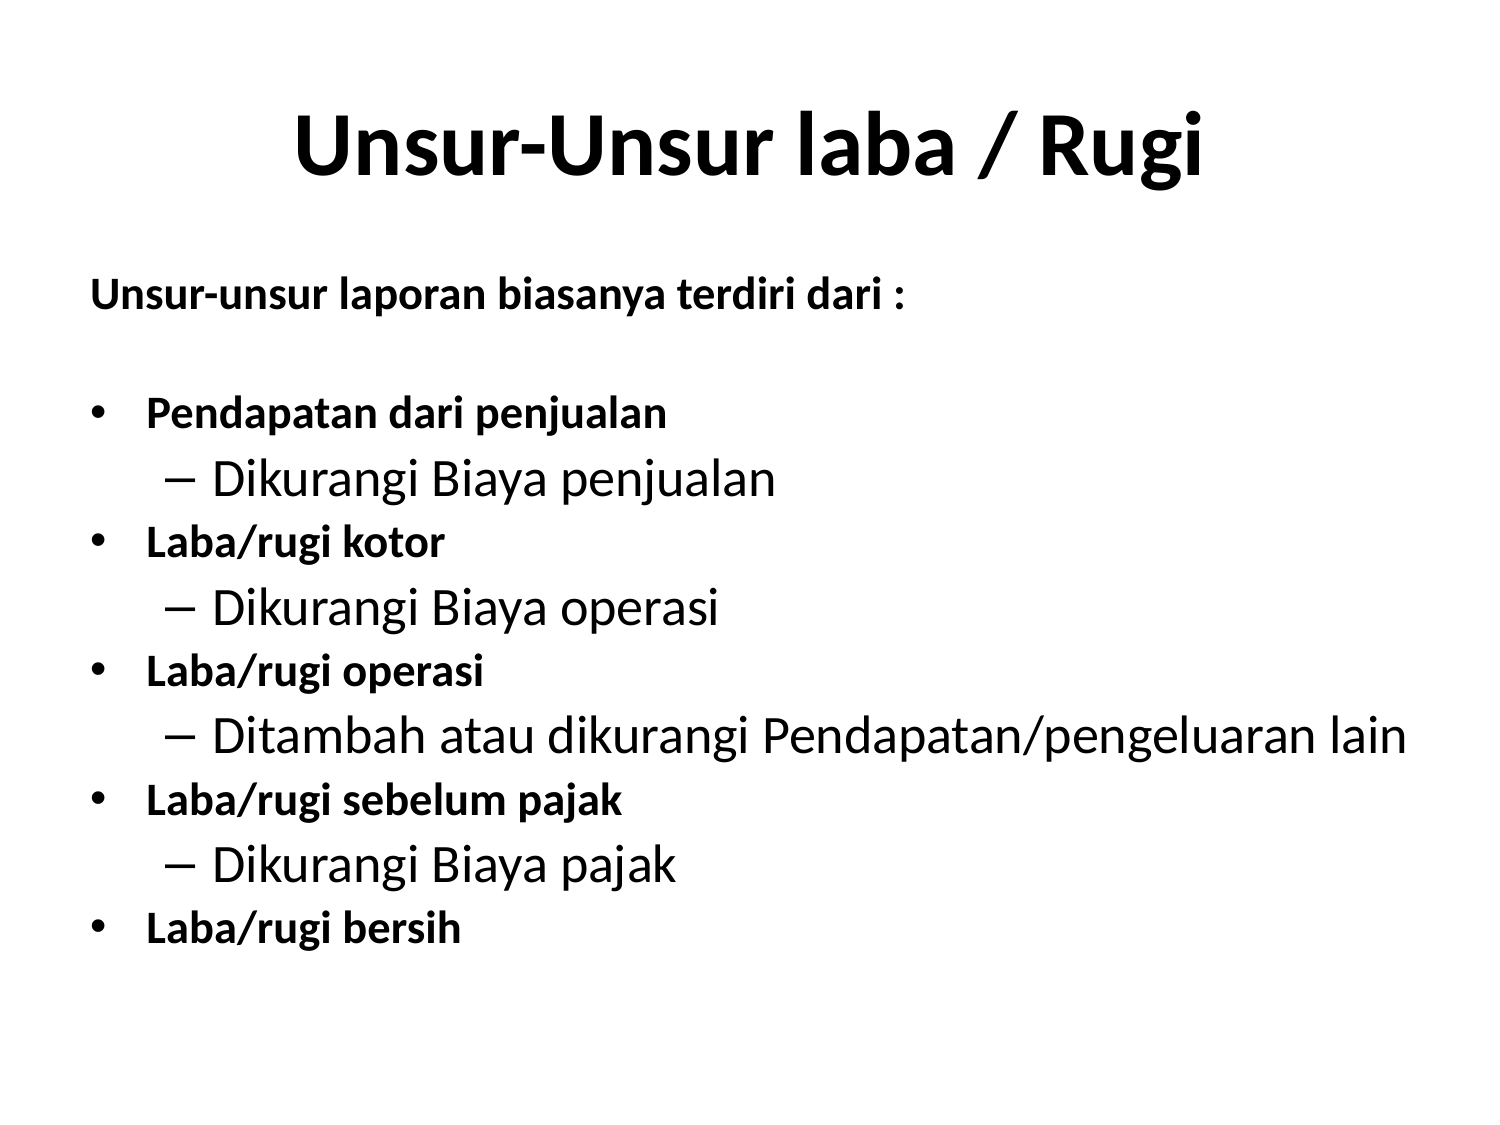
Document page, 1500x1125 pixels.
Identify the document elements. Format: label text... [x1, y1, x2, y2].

list Unsur-unsur laporan biasanya terdiri dari : Pendapatan dari penjualan Dikurangi Biaya penjualan Laba/rugi kotor Dikurangi Biaya operasi Laba/rugi operasi Ditambah atau dikurangi Pendapatan/pengeluaran lain Laba/rugi sebelum pajak Dikurangi Biaya pajak Laba/rugi bersih [75, 262, 1425, 1005]
title Unsur-Unsur laba / Rugi [75, 45, 1425, 233]
